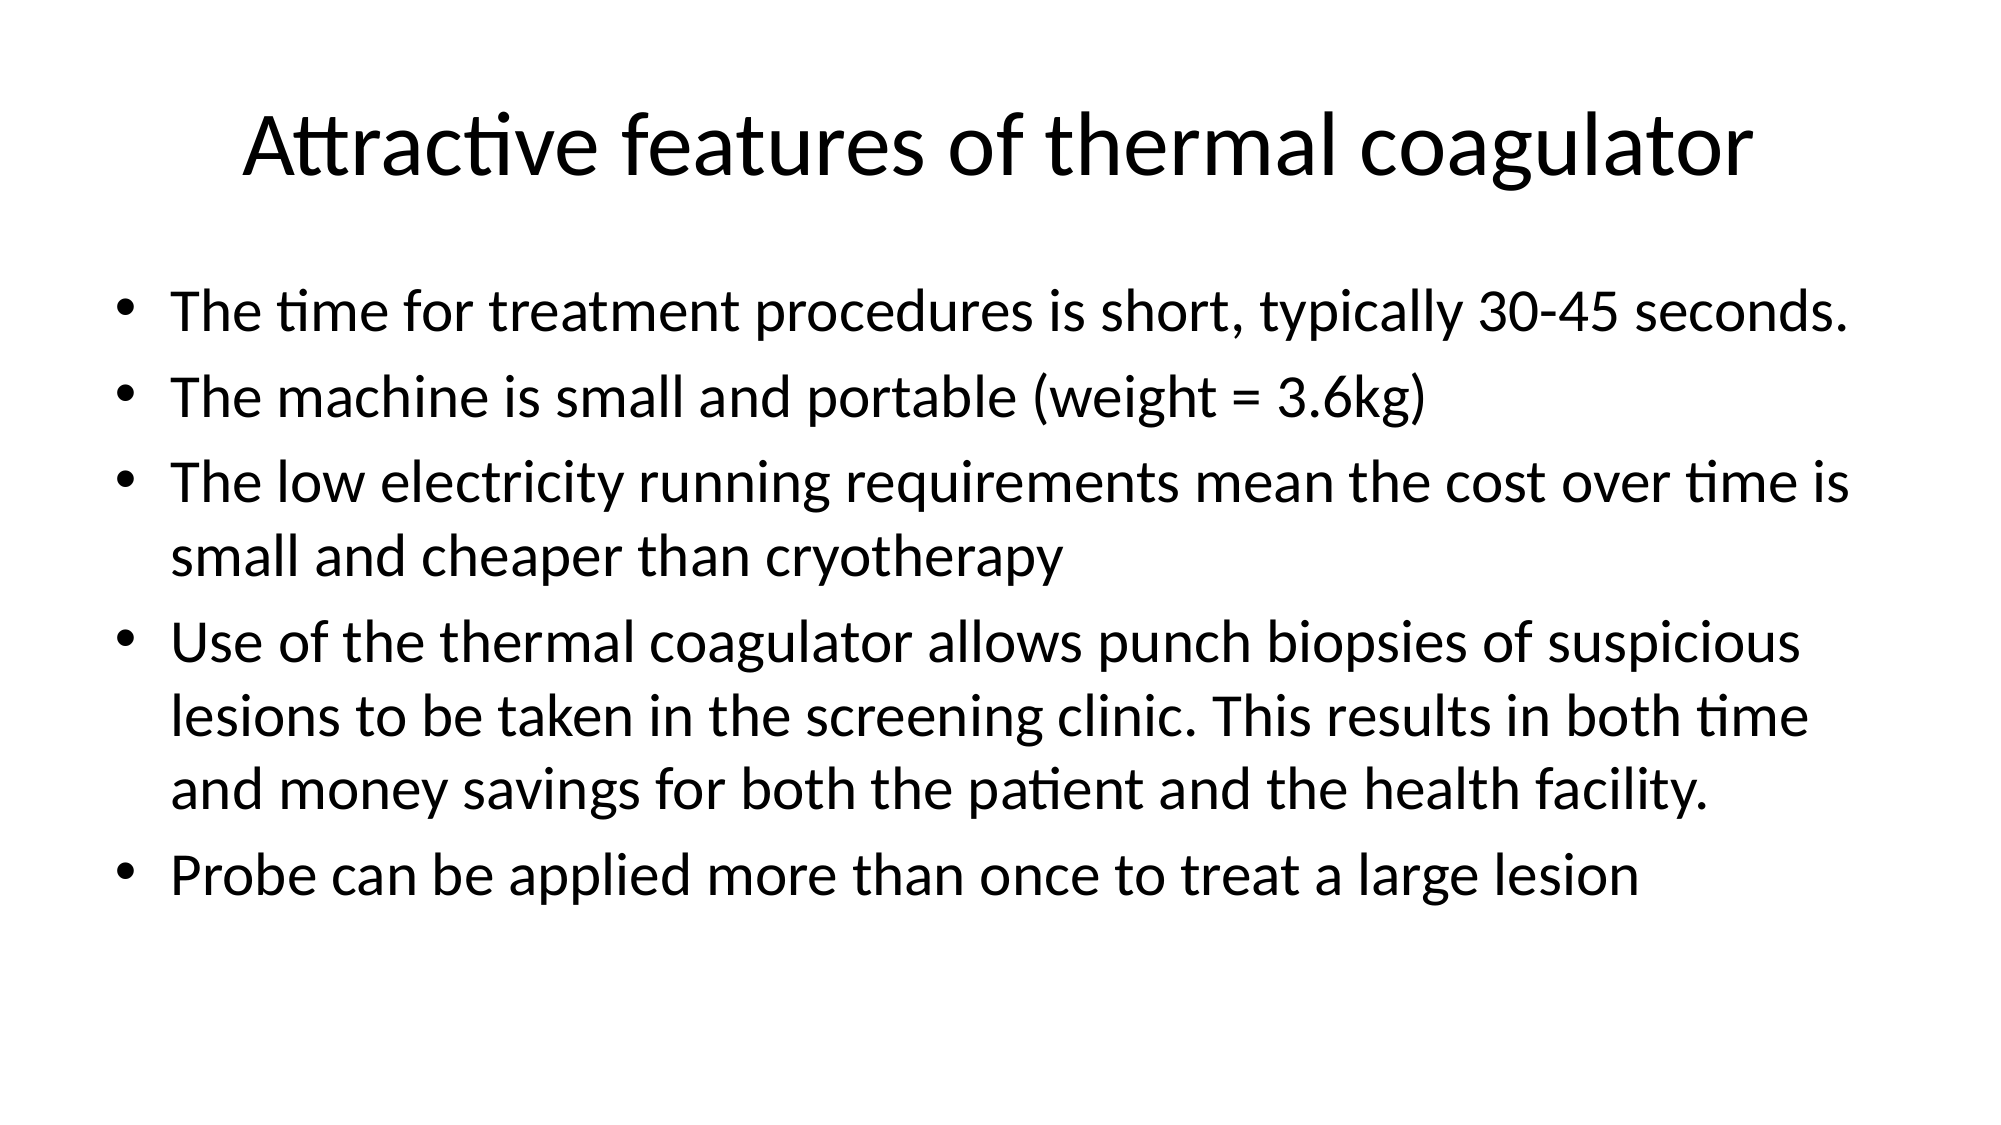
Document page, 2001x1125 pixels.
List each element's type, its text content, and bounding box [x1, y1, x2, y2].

title Attractive features of thermal coagulator [99, 45, 1900, 233]
list The time for treatment procedures is short, typically 30-45 seconds. The machine is small and portable (weight = 3.6kg) The low electricity running requirements mean the cost over time is small and cheaper than cryotherapy Use of the thermal coagulator allows punch biopsies of suspicious lesions to be taken in the screening clinic. This results in both time and money savings for both the patient and the health facility. Probe can be applied more than once to treat a large lesion [99, 262, 1900, 1005]
